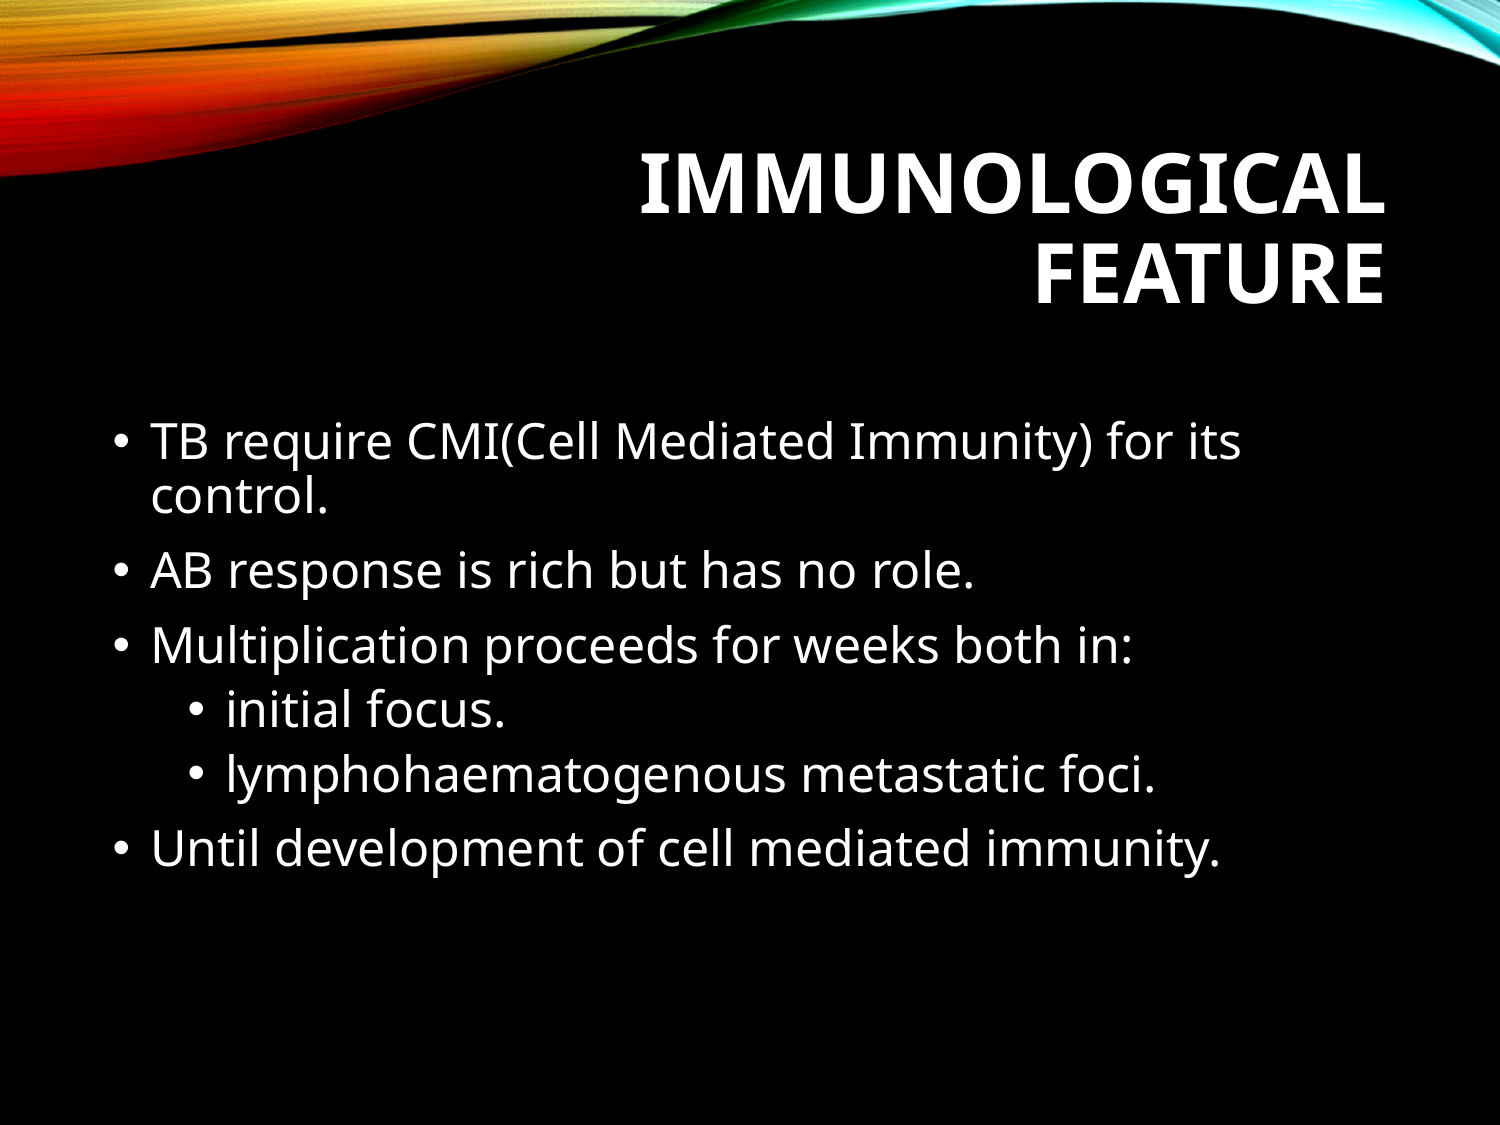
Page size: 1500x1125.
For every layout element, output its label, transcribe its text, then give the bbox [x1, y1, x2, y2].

list TB require CMI(Cell Mediated Immunity) for its control. AB response is rich but has no role. Multiplication proceeds for weeks both in: initial focus. lymphohaematogenous metastatic foci. Until development of cell mediated immunity. [97, 408, 1403, 1077]
title Immunological Feature [356, 125, 1403, 338]
picture [0, 0, 1500, 178]
